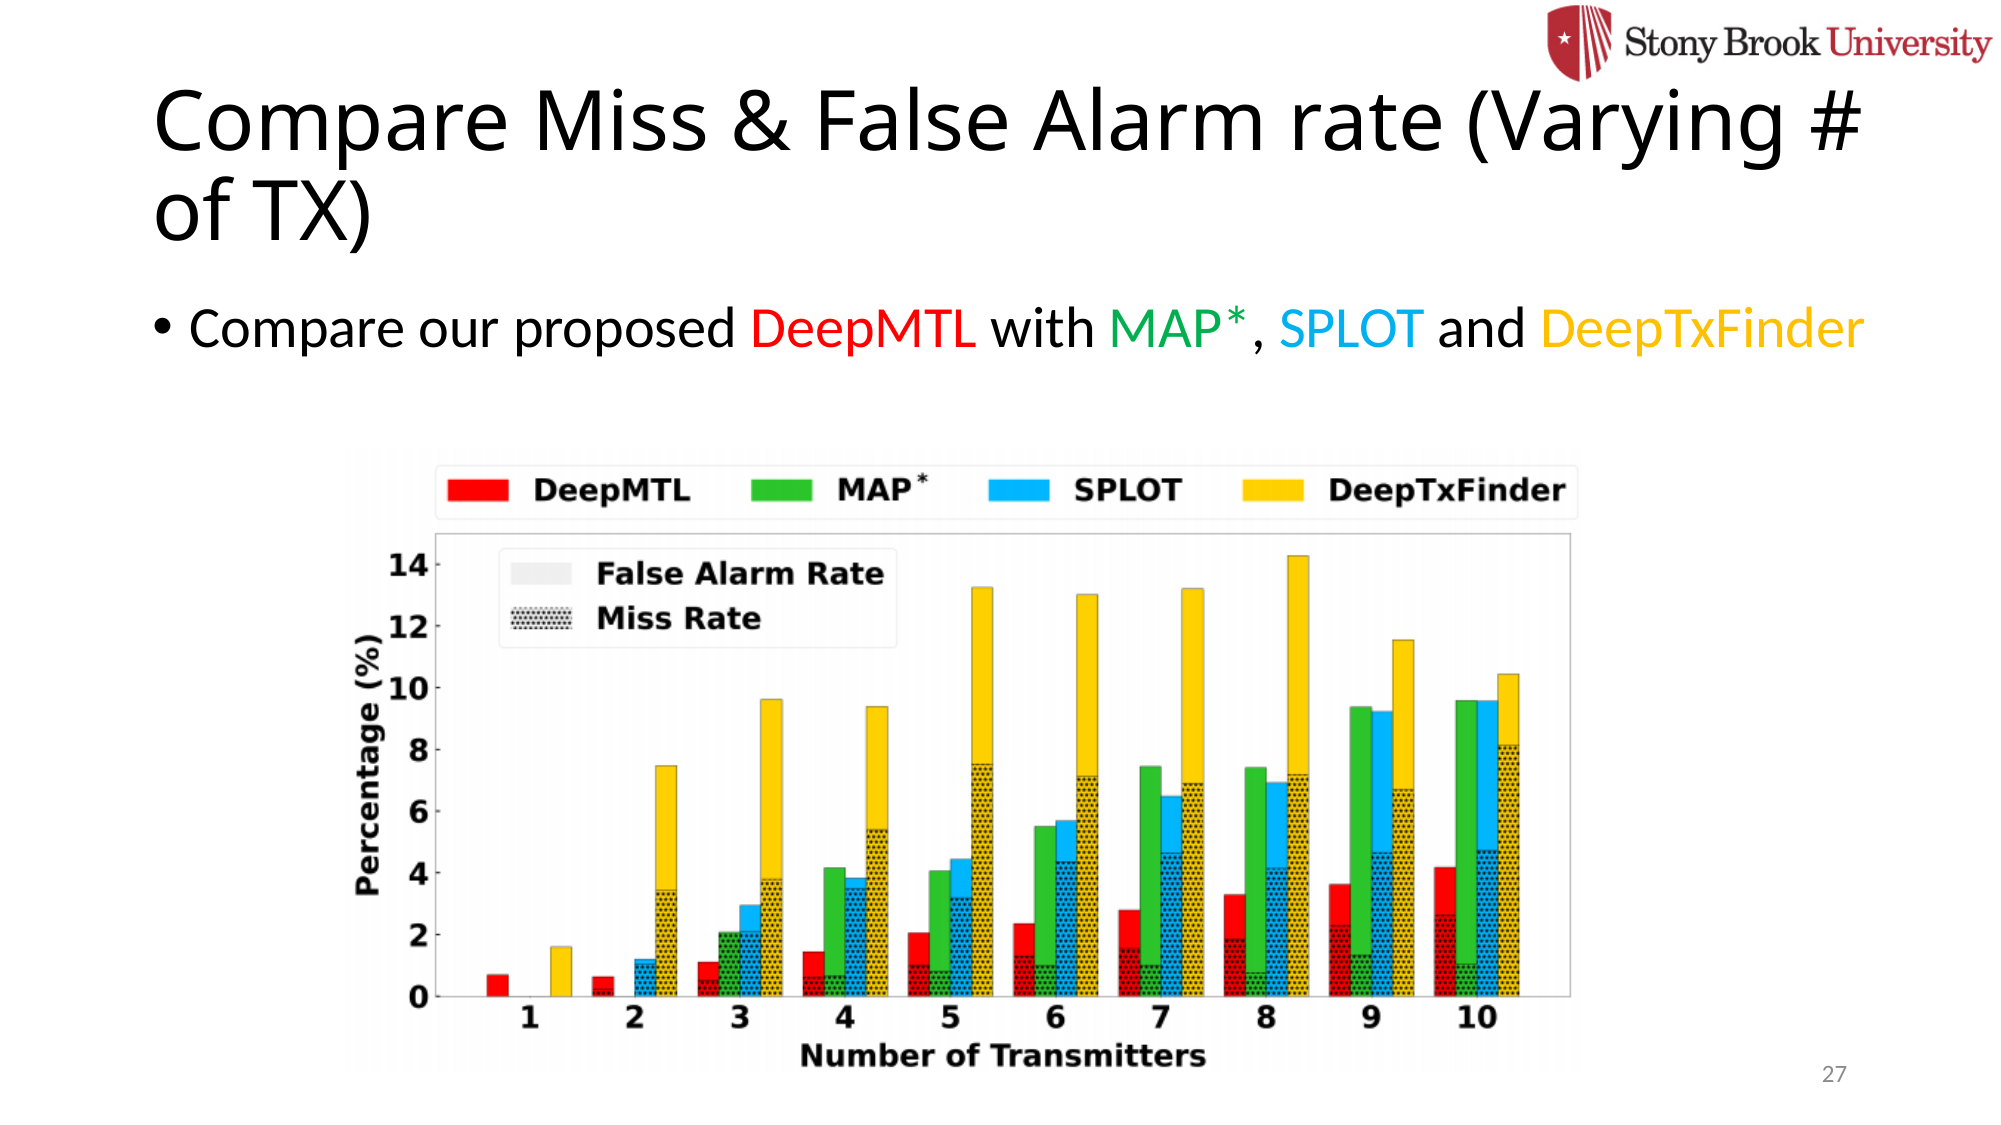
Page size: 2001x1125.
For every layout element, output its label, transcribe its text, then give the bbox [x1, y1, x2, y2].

slide_number 27 [1412, 1042, 1863, 1103]
picture [1541, 0, 2000, 86]
list Compare our proposed DeepMTL with MAP*, SPLOT and DeepTxFinder [137, 289, 1907, 1004]
title Compare Miss & False Alarm rate (Varying # of TX) [137, 59, 1975, 278]
picture [345, 446, 1592, 1079]
